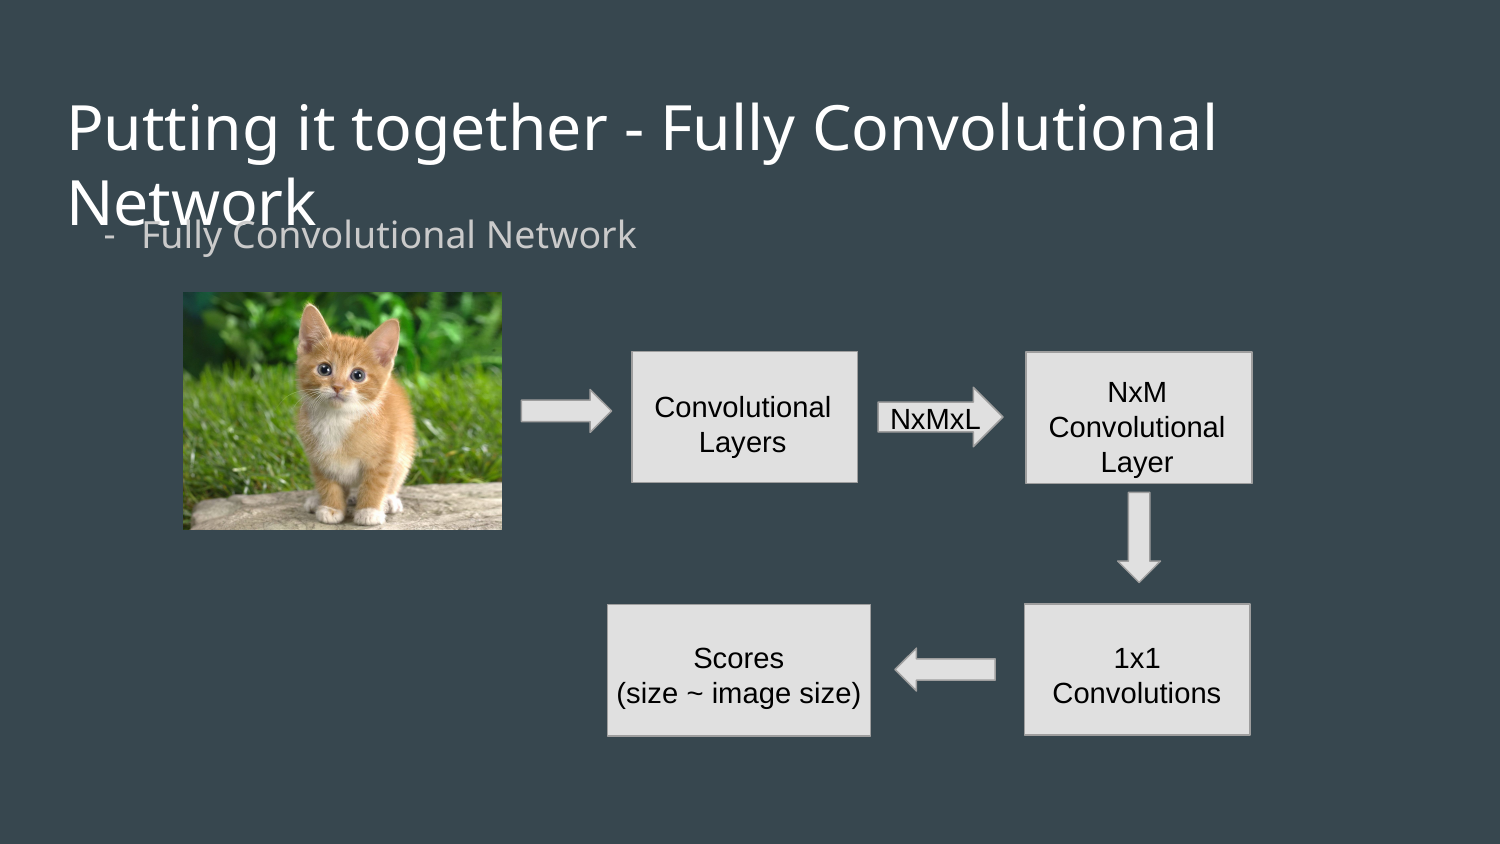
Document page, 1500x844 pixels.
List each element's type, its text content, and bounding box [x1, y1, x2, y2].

text_box Scores (size ~ image size) [588, 624, 890, 724]
text_box [1024, 724, 1251, 736]
text_box [1117, 492, 1161, 583]
text_box [895, 648, 996, 691]
text_box NxM Convolutional Layer [1024, 358, 1251, 458]
text_box 1x1 Convolutions [1013, 624, 1261, 724]
picture [183, 291, 502, 530]
text_box [607, 604, 871, 624]
title Putting it together - Fully Convolutional Network [51, 72, 1449, 167]
text_box [521, 389, 612, 433]
text_box NxMxL [874, 384, 1014, 451]
text_box [631, 351, 858, 483]
text_box Convolutional Layers [629, 372, 856, 473]
list Fully Convolutional Network [51, 189, 1449, 750]
text_box [1024, 603, 1251, 624]
text_box [1026, 352, 1252, 484]
text_box [607, 724, 871, 736]
